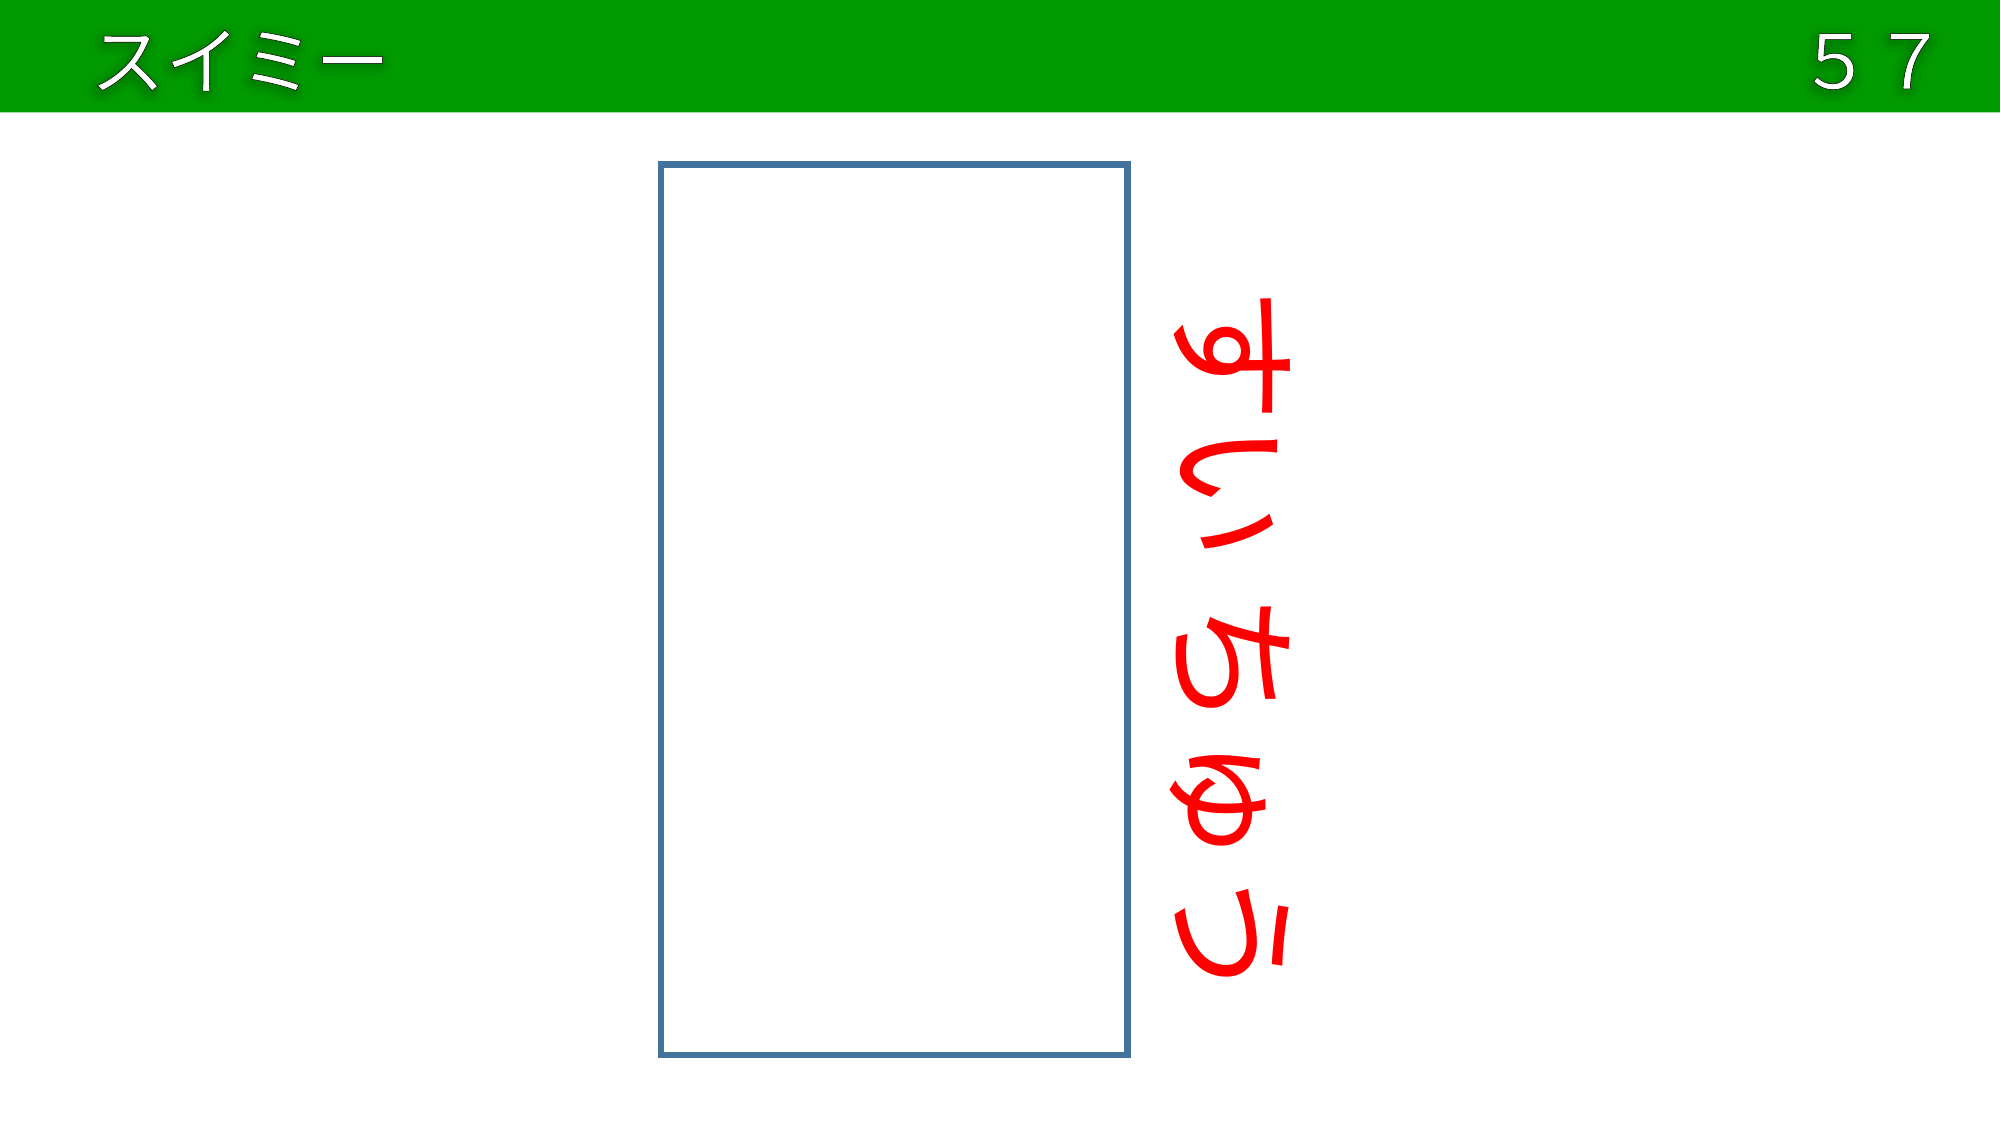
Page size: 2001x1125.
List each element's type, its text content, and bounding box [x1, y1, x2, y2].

text_box スイミー [75, 6, 1020, 112]
text_box ５７ [1782, 6, 1963, 112]
text_box [660, 163, 1129, 1056]
text_box 水中 [616, 195, 1152, 1125]
text_box [0, 0, 2000, 113]
text_box すい ちゅう [1129, 270, 1327, 1050]
